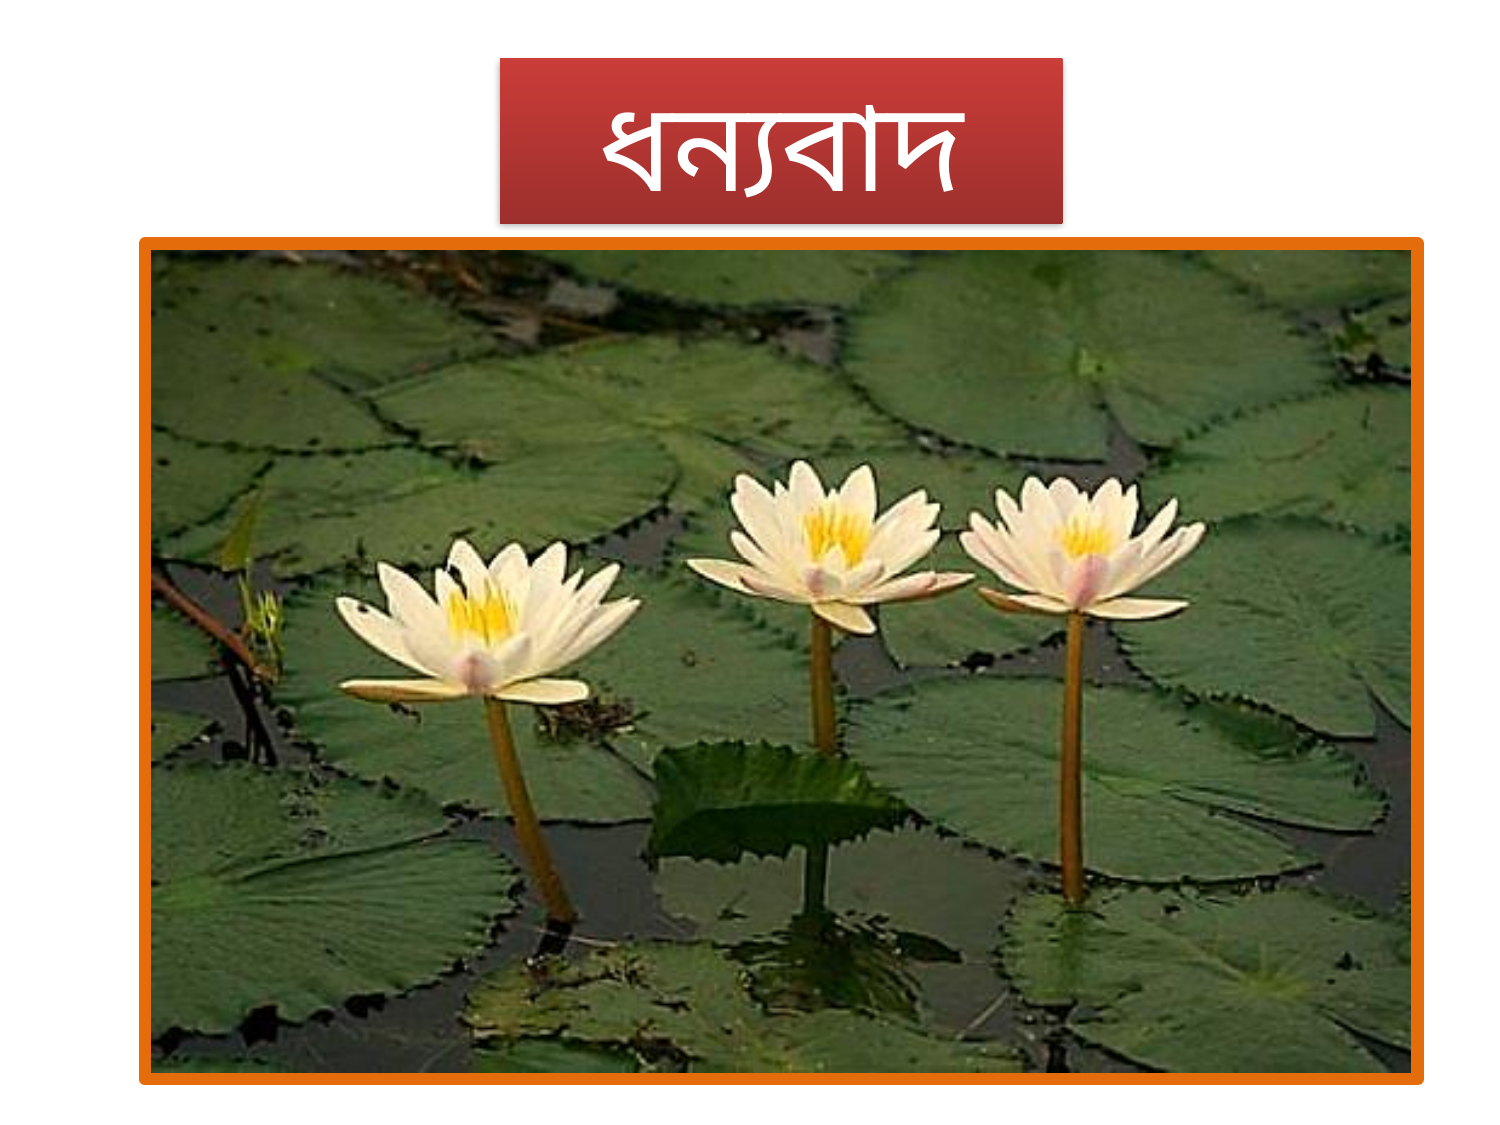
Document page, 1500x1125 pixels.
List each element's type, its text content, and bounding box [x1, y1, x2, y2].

picture [150, 249, 1412, 1074]
text_box ধন্যবাদ [500, 58, 1063, 224]
